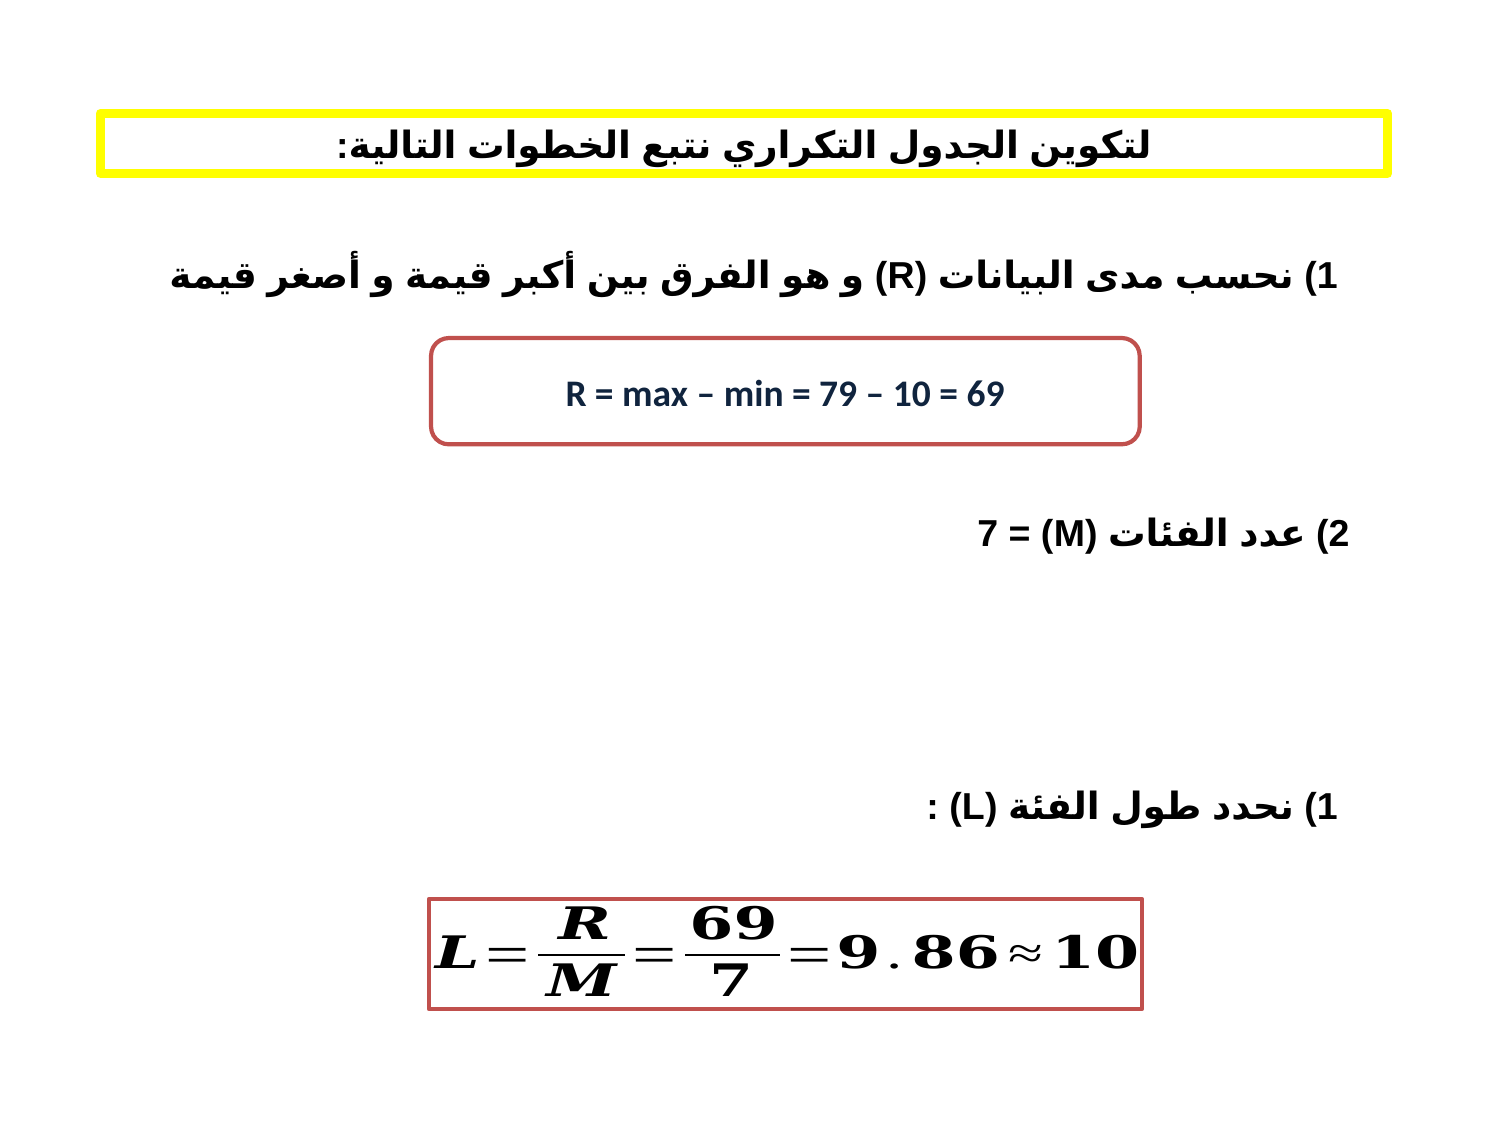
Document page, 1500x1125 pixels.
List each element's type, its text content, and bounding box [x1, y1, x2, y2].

text_box 1) نحدد طول الفئة (L) : [135, 775, 1353, 835]
text_box 2) عدد الفئات (M) = 7 [147, 501, 1365, 562]
text_box 1) نحسب مدى البيانات (R) و هو الفرق بين أكبر قيمة و أصغر قيمة [135, 243, 1353, 304]
text_box R = max – min = 79 – 10 = 69 [428, 335, 1142, 447]
text_box لتكوين الجدول التكراري نتبع الخطوات التالية: [98, 111, 1390, 175]
